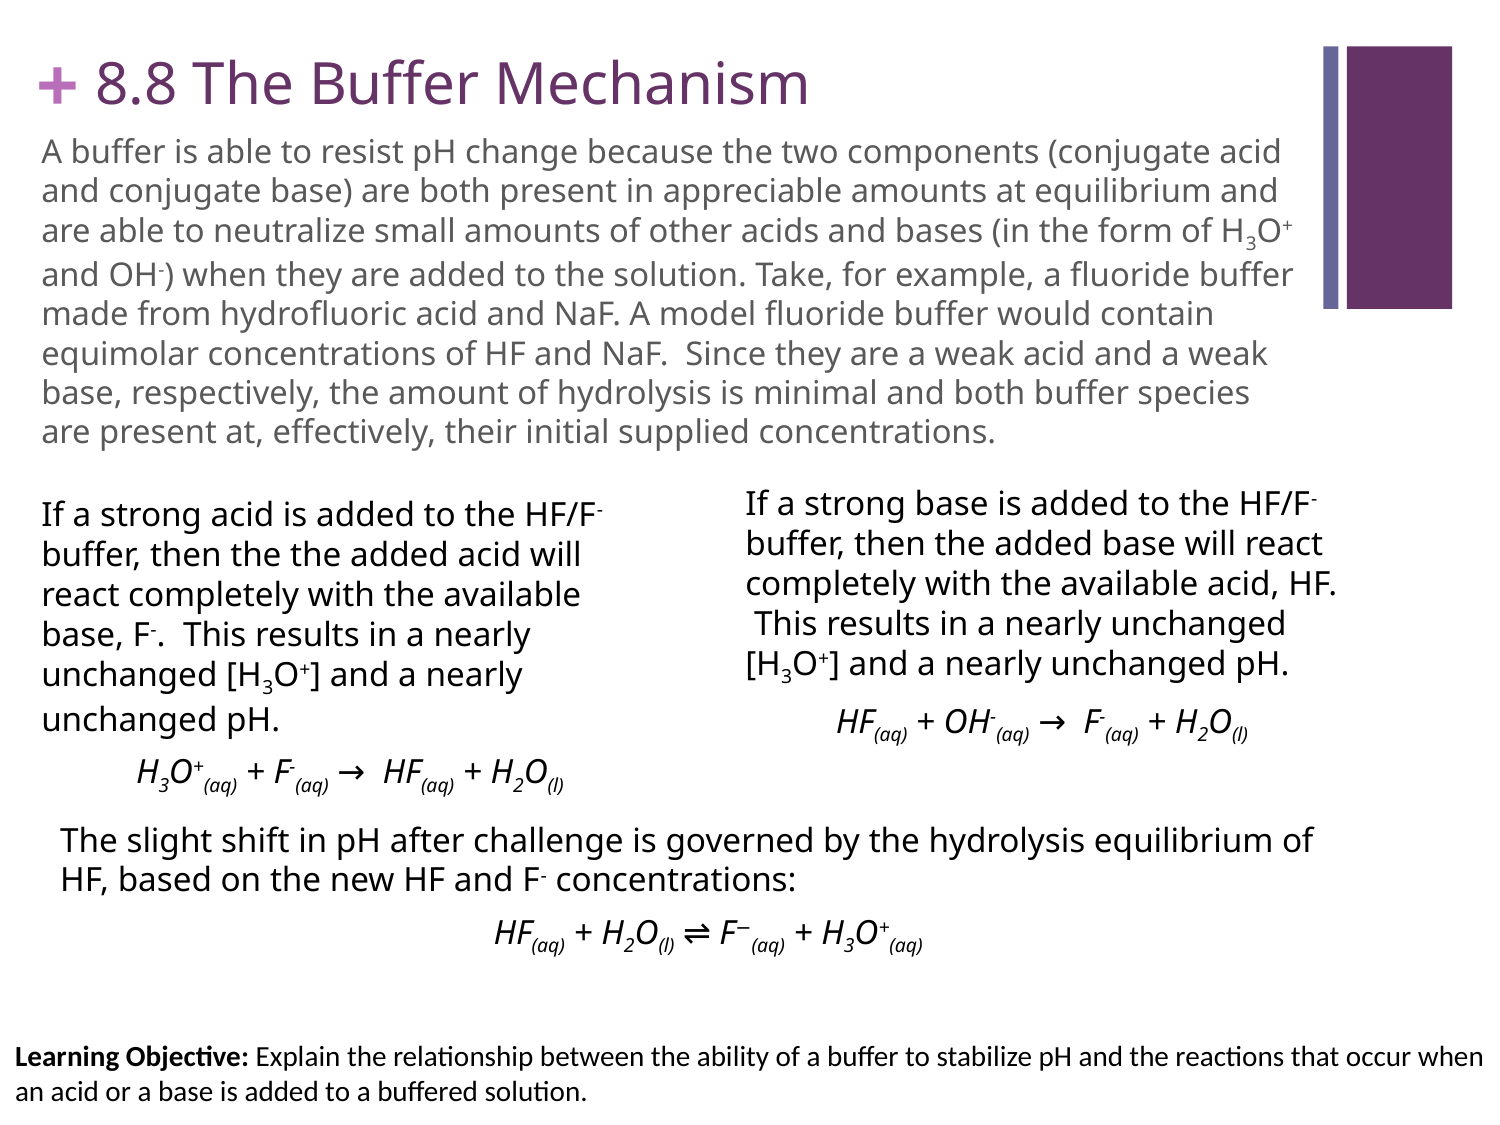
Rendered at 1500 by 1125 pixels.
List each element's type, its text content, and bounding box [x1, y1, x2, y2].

title 8.8 The Buffer Mechanism [80, 39, 1321, 117]
text_box Learning Objective: Explain the relationship between the ability of a buffer to stabilize pH and the reactions that occur when an acid or a base is added to a buffered solution. [0, 1029, 1500, 1125]
text_box The slight shift in pH after challenge is governed by the hydrolysis equilibrium of HF, based on the new HF and F- concentrations: HF(aq) + H2O(l) ⇌ F−(aq) + H3O+(aq) [45, 811, 1380, 961]
text_box If a strong base is added to the HF/F- buffer, then the added base will react completely with the available acid, HF. This results in a nearly unchanged [H3O+] and a nearly unchanged pH. HF(aq) + OH-(aq) → F-(aq) + H2O(l) [730, 475, 1354, 746]
list A buffer is able to resist pH change because the two components (conjugate acid and conjugate base) are both present in appreciable amounts at equilibrium and are able to neutralize small amounts of other acids and bases (in the form of H3O+ and OH-) when they are added to the solution. Take, for example, a fluoride buffer made from hydrofluoric acid and NaF. A model fluoride buffer would contain equimolar concentrations of HF and NaF. Since they are a weak acid and a weak base, respectively, the amount of hydrolysis is minimal and both buffer species are present at, effectively, their initial supplied concentrations. [26, 123, 1321, 487]
text_box If a strong acid is added to the HF/F- buffer, then the the added acid will react completely with the available base, F-. This results in a nearly unchanged [H3O+] and a nearly unchanged pH. H3O+(aq) + F-(aq) → HF(aq) + H2O(l) [26, 485, 674, 756]
